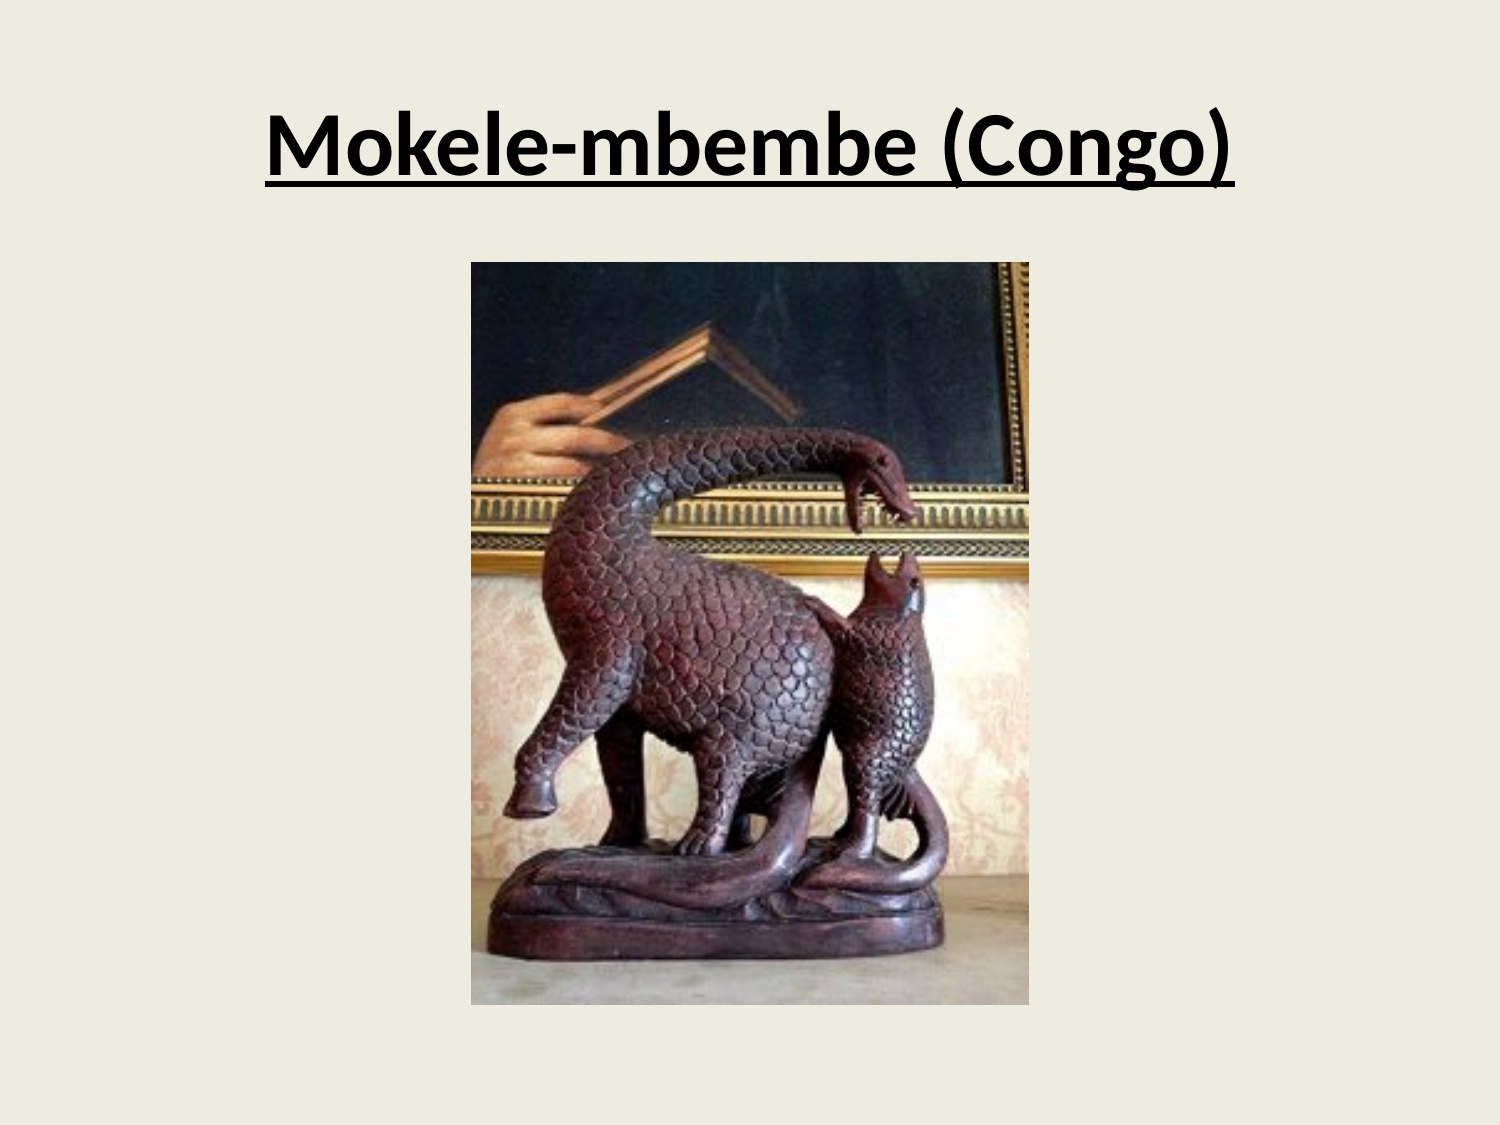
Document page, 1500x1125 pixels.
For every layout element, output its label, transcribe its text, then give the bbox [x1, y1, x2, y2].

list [74, 262, 1426, 1006]
title Mokele-mbembe (Congo) [75, 45, 1425, 233]
